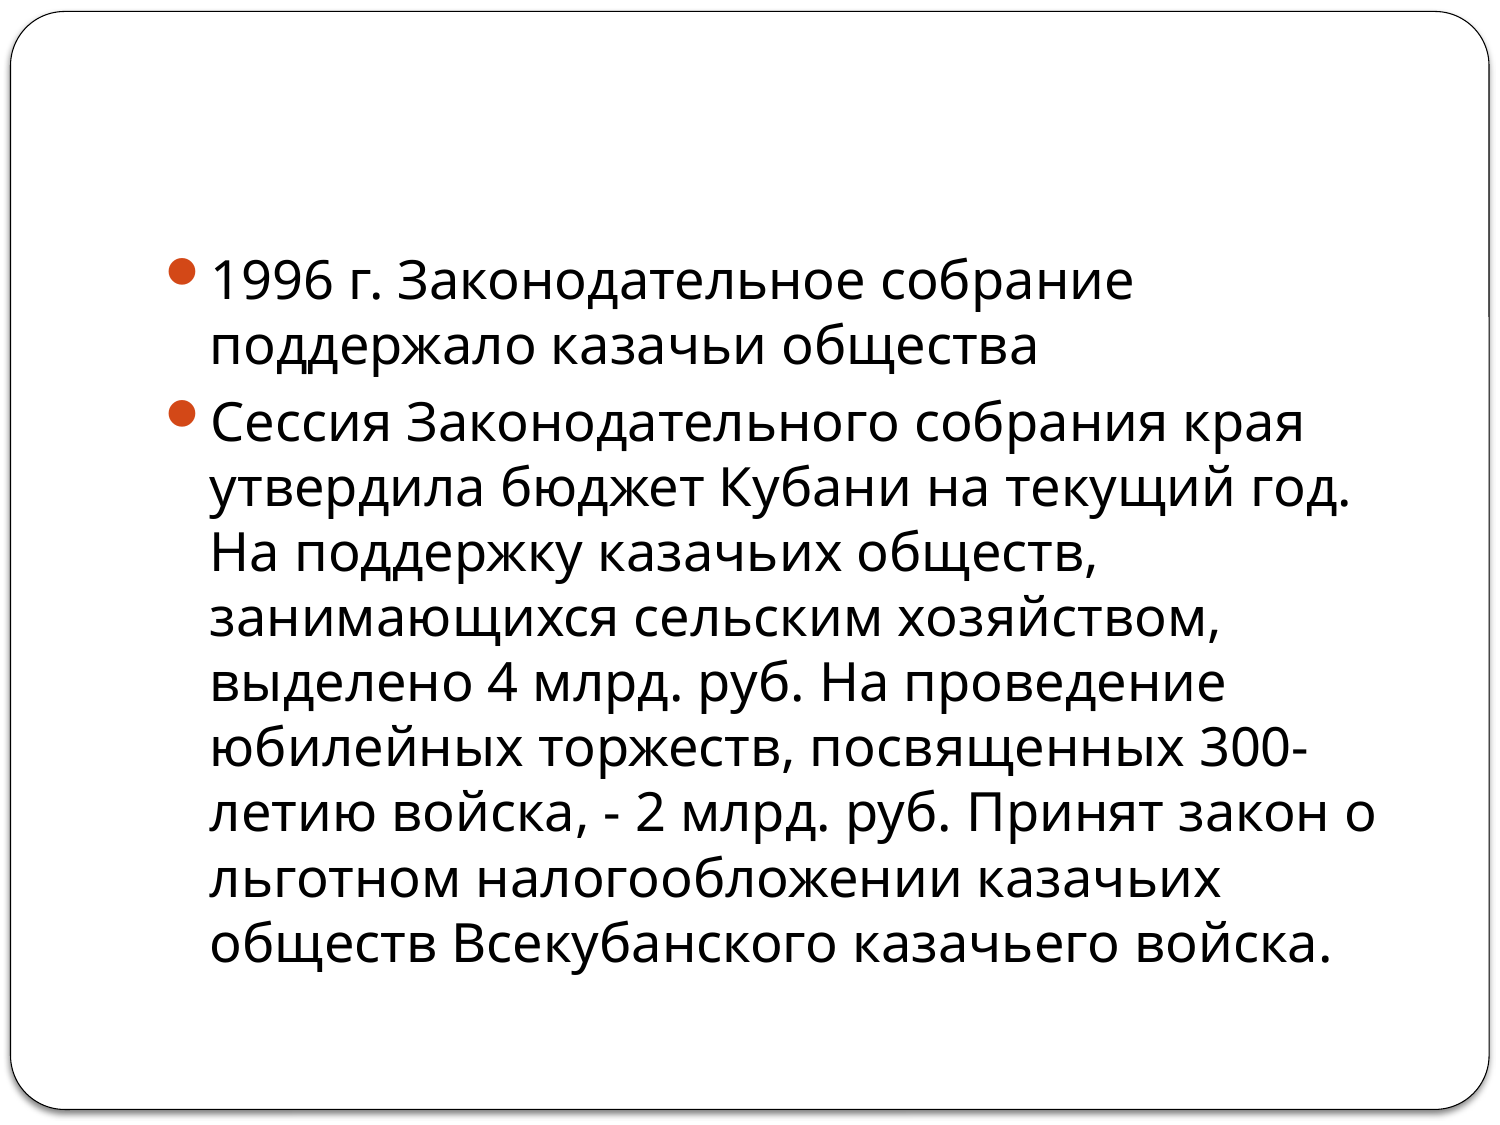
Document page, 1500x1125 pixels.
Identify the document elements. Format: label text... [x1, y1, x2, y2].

list 1996 г. Законодательное собрание поддержало казачьи общества Сессия Законодательного собрания края утвердила бюджет Кубани на текущий год. На поддержку казачьих обществ, занимающихся сельским хозяйством, выделено 4 млрд. руб. На проведение юбилейных торжеств, посвященных 300-летию войска, - 2 млрд. руб. Принят закон о льготном налогообложении казачьих обществ Всекубанского казачьего войска. [150, 237, 1425, 988]
